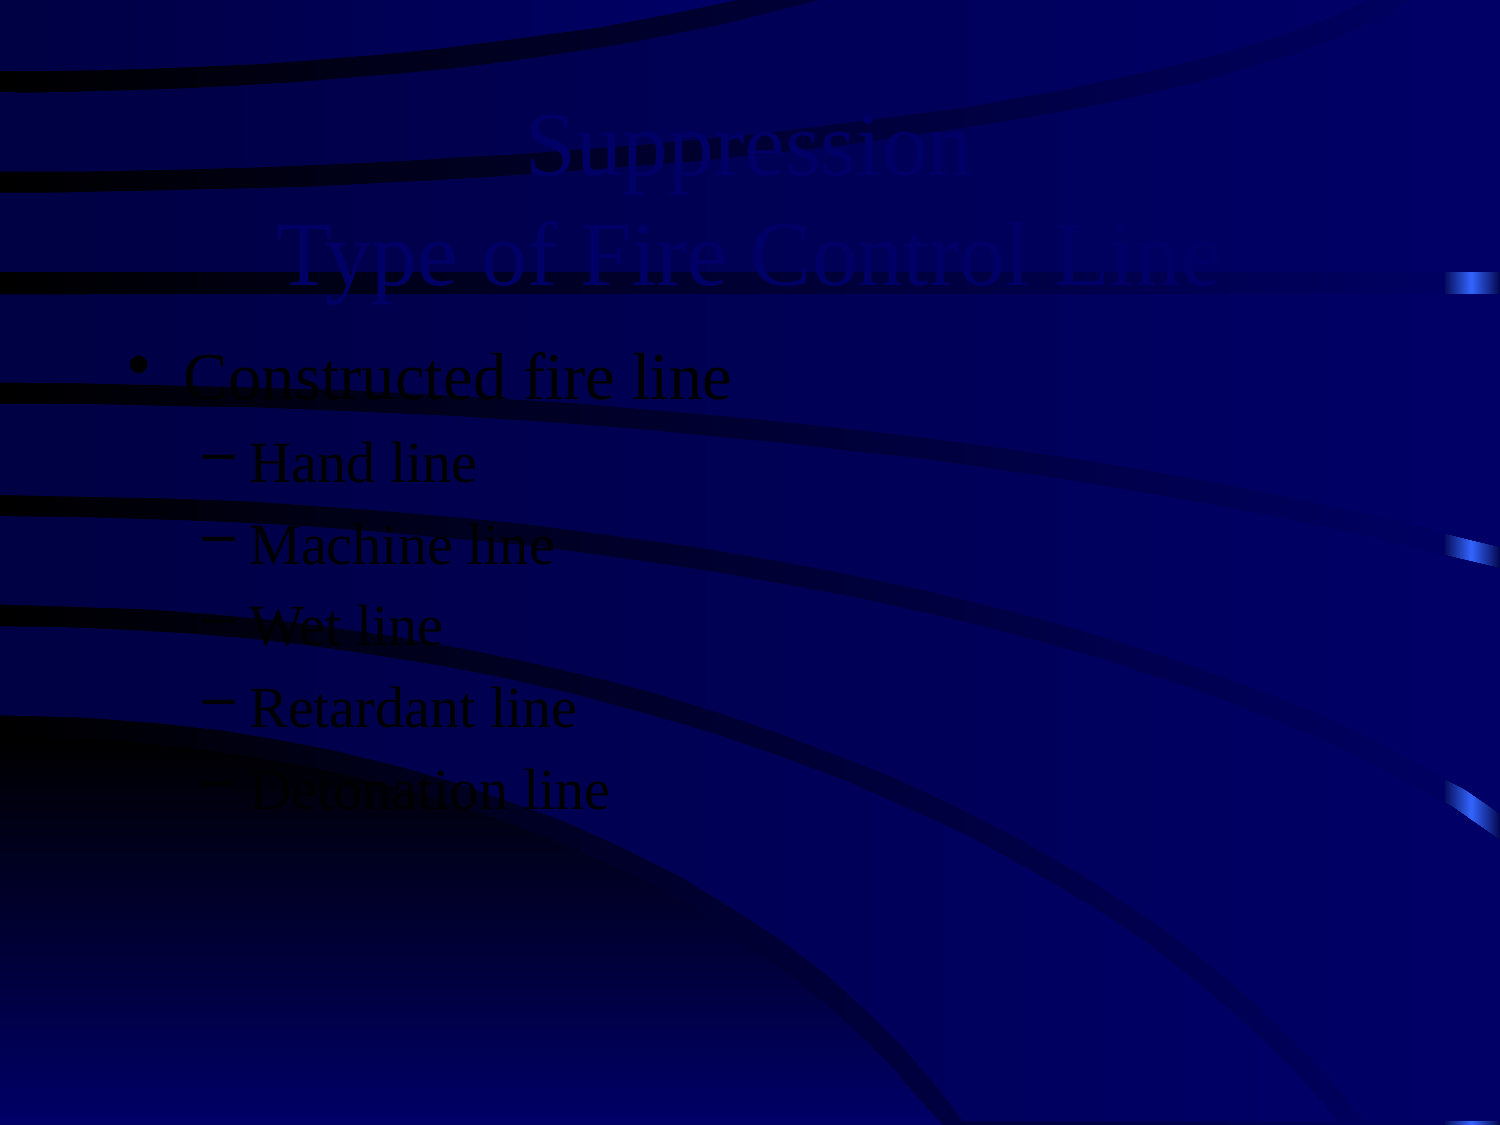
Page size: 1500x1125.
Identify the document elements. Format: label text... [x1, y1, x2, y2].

title Suppression Type of Fire Control Line [112, 99, 1388, 288]
list Constructed fire line Hand line Machine line Wet line Retardant line Detonation line [112, 324, 1388, 1000]
